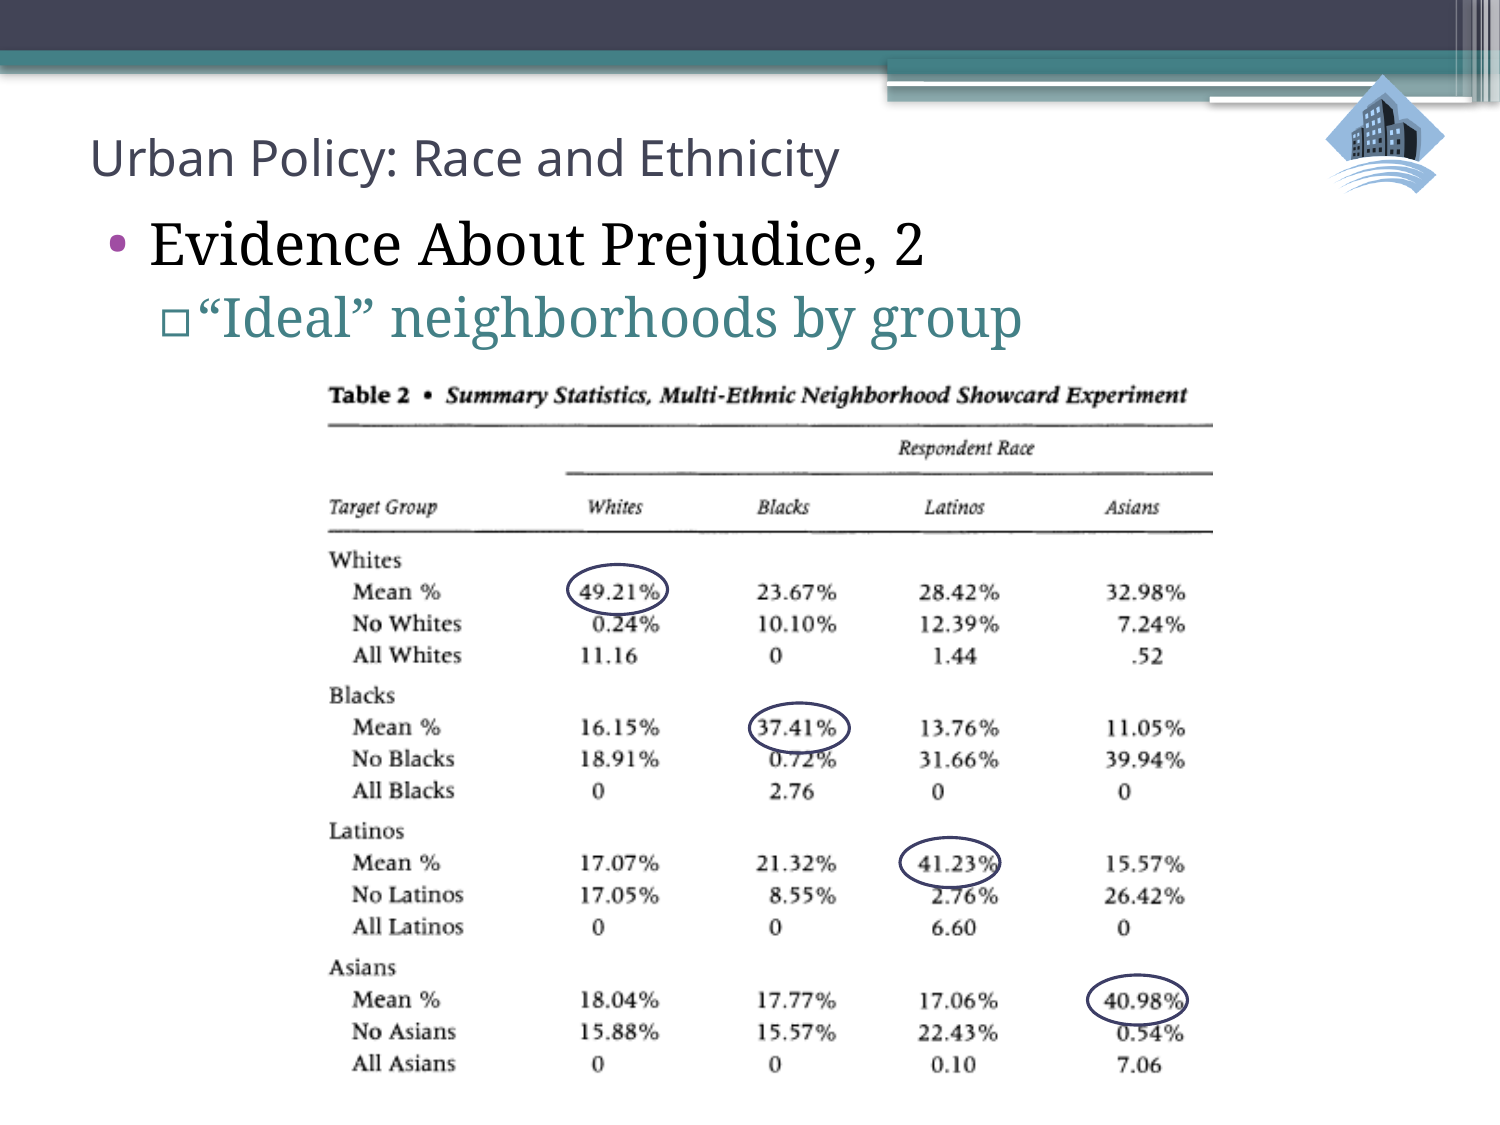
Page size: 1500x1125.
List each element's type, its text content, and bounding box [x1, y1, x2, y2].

list Evidence About Prejudice, 2 “Ideal” neighborhoods by group [75, 200, 1425, 1079]
title Urban Policy: Race and Ethnicity [75, 112, 1319, 200]
picture [304, 368, 1213, 1088]
picture [1324, 74, 1445, 194]
